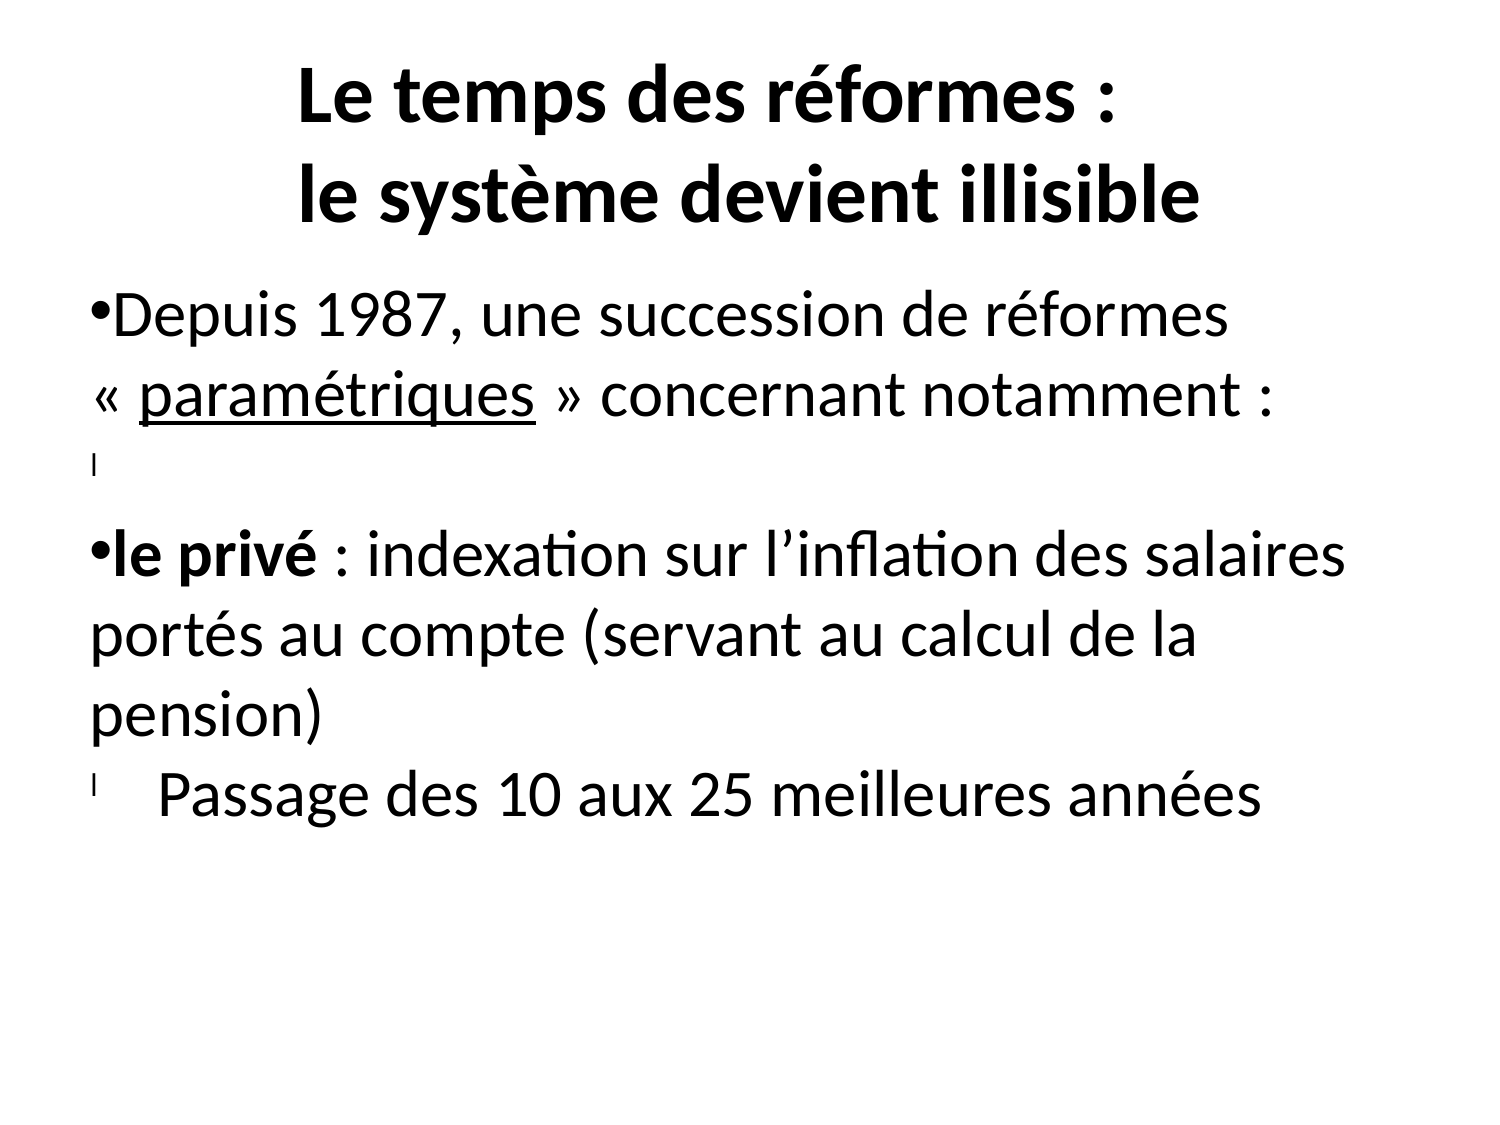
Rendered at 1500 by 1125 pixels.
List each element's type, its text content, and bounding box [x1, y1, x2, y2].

text_box Depuis 1987, une succession de réformes « paramétriques » concernant notamment : le privé : indexation sur l’inflation des salaires portés au compte (servant au calcul de la pension) Passage des 10 aux 25 meilleures années [74, 262, 1425, 1005]
text_box Le temps des réformes : le système devient illisible [74, 45, 1425, 233]
